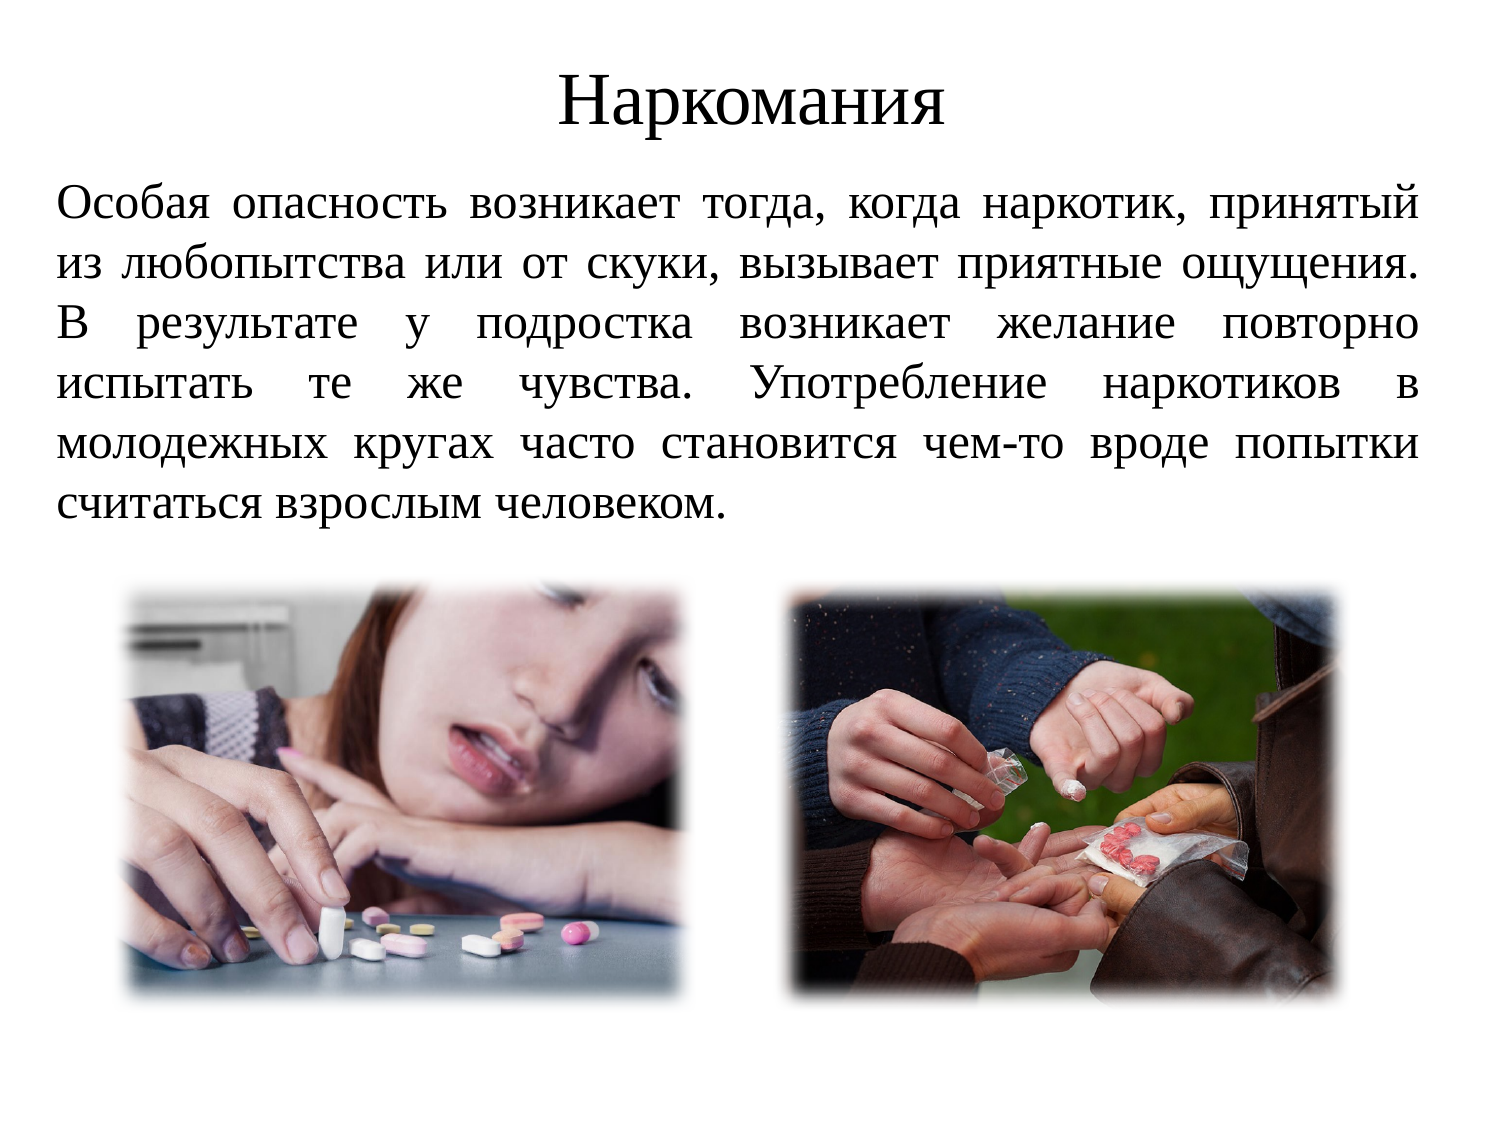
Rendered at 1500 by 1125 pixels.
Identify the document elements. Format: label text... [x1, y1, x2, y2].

list Особая опасность возникает тогда, когда наркотик, принятый из любопытства или от скуки, вызывает приятные ощущения. В результате у подростка возникает желание повторно испытать те же чувства. Употребление наркотиков в молодежных кругах часто становится чем-то вроде попытки считаться взрослым человеком. [41, 160, 1436, 1059]
picture [773, 577, 1352, 1012]
title Наркомания [76, 30, 1427, 159]
picture [111, 574, 697, 1014]
